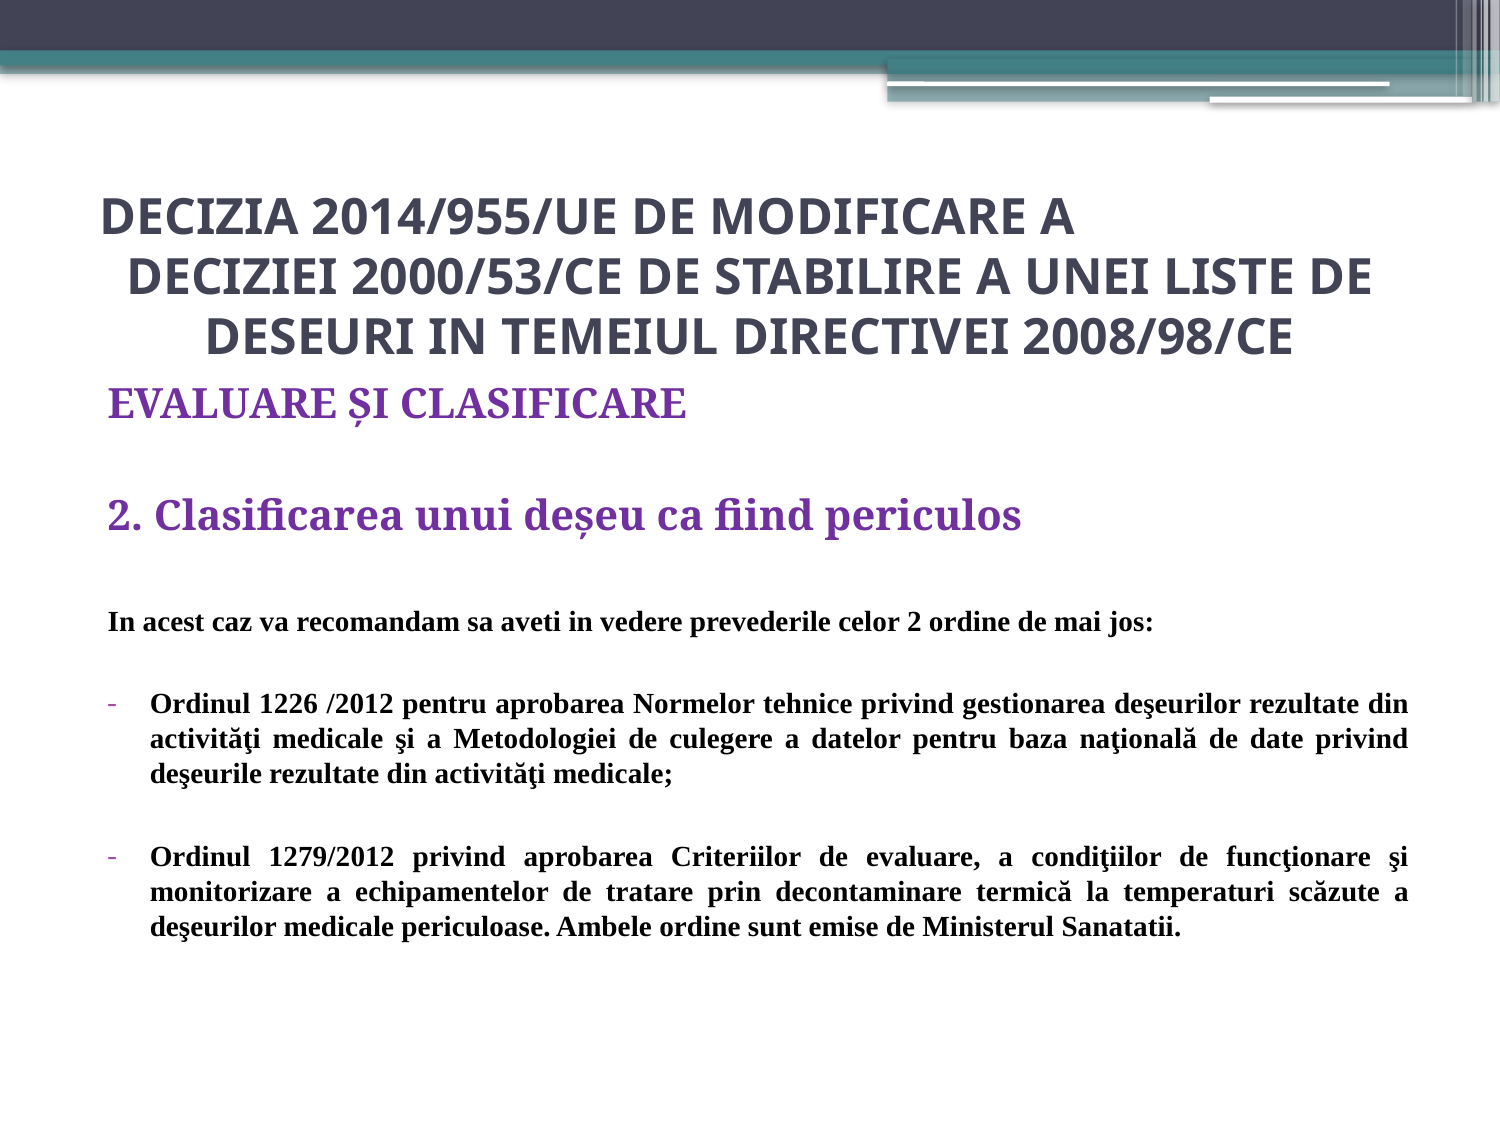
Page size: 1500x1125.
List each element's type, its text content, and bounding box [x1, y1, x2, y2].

list EVALUARE ȘI CLASIFICARE 2. Clasificarea unui deșeu ca fiind periculos In acest caz va recomandam sa aveti in vedere prevederile celor 2 ordine de mai jos: Ordinul 1226 /2012 pentru aprobarea Normelor tehnice privind gestionarea deşeurilor rezultate din activităţi medicale şi a Metodologiei de culegere a datelor pentru baza naţională de date privind deşeurile rezultate din activităţi medicale; Ordinul 1279/2012 privind aprobarea Criteriilor de evaluare, a condiţiilor de funcţionare şi monitorizare a echipamentelor de tratare prin decontaminare termică la temperaturi scăzute a deşeurilor medicale periculoase. Ambele ordine sunt emise de Ministerul Sanatatii. [75, 368, 1425, 1079]
title DECIZIA 2014/955/UE DE MODIFICARE A DECIZIEI 2000/53/CE DE STABILIRE A UNEI LISTE DE DESEURI IN TEMEIUL DIRECTIVEI 2008/98/CE [75, 187, 1425, 363]
